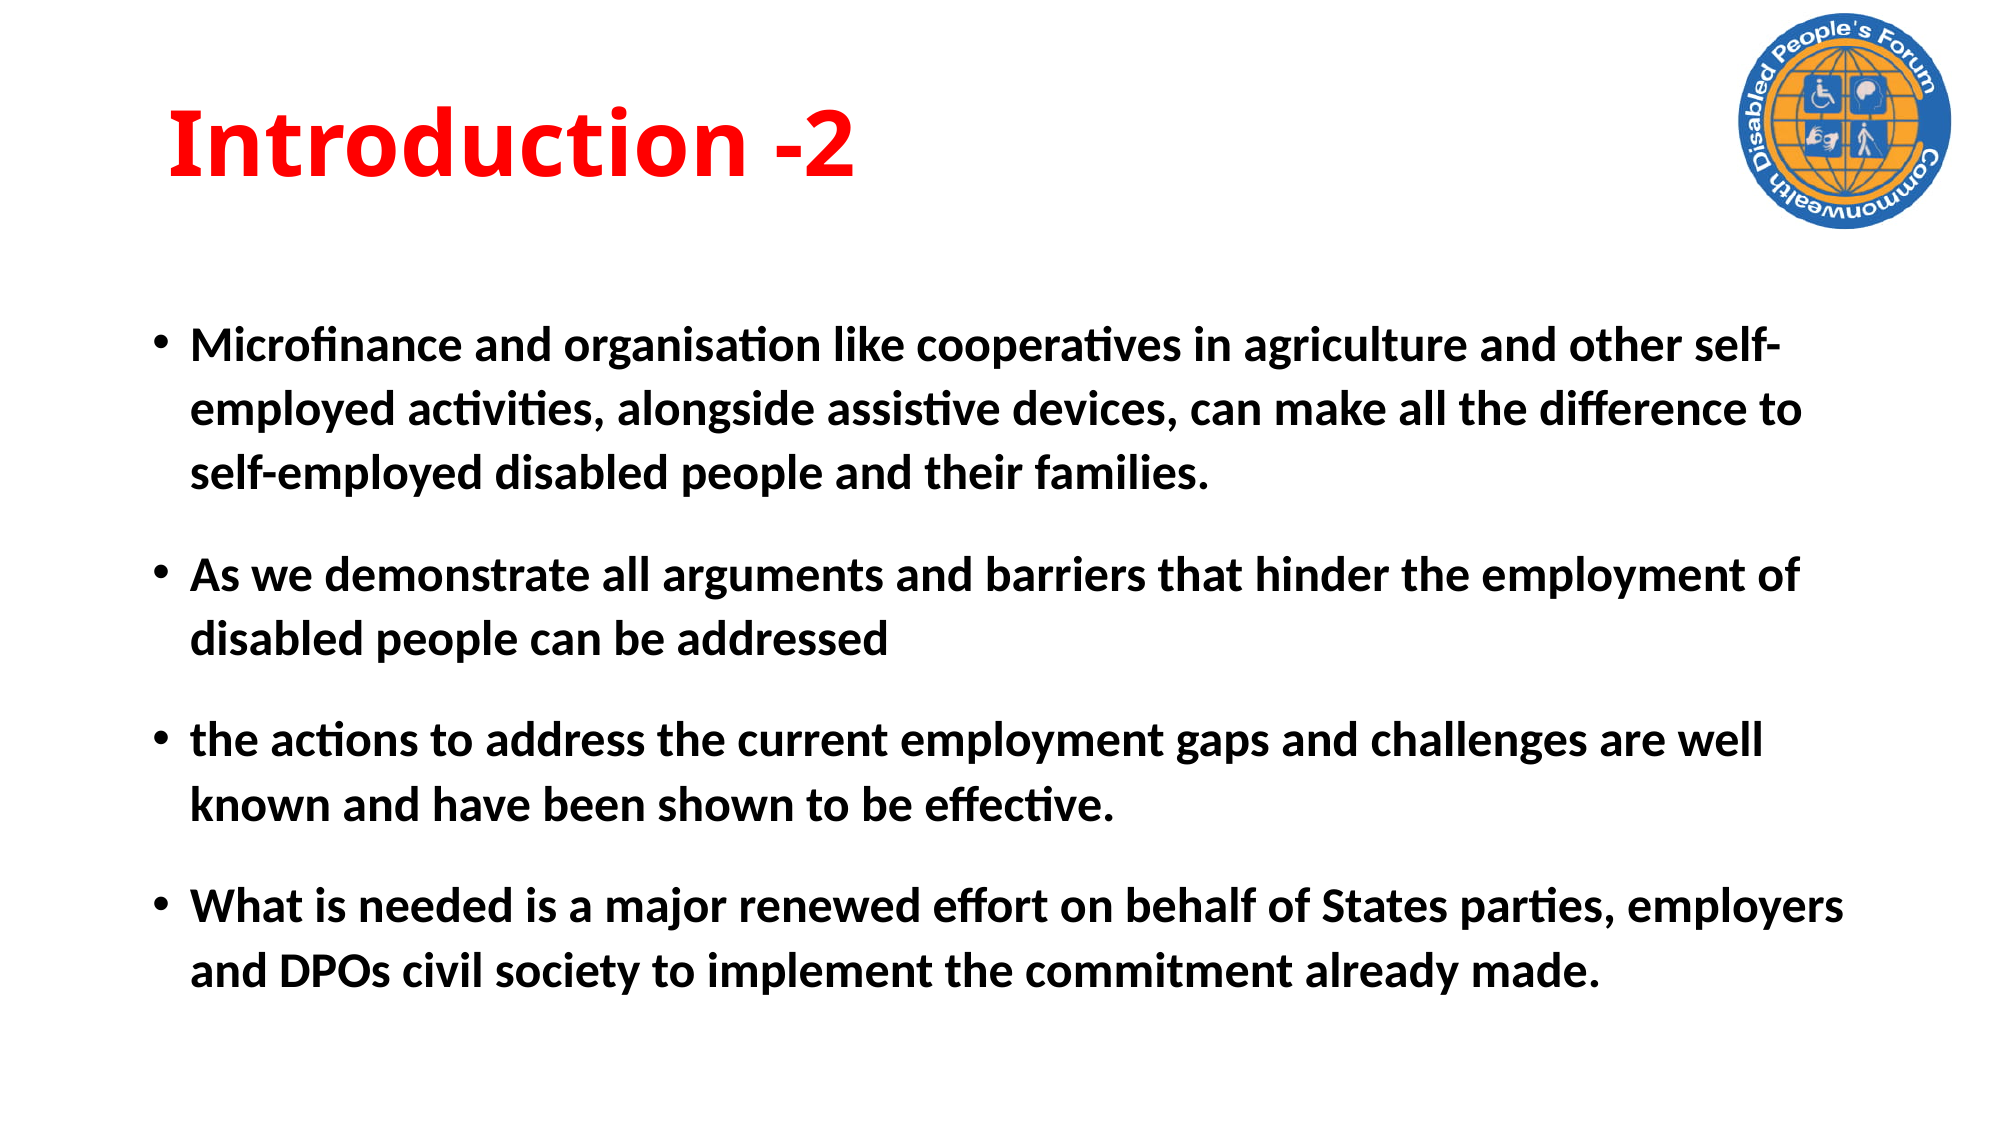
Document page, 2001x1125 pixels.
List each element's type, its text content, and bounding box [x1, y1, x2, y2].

text_box Introduction -2 [153, 37, 1261, 256]
picture [1737, 12, 1952, 231]
text_box Microfinance and organisation like cooperatives in agriculture and other self-employed activities, alongside assistive devices, can make all the difference to self-employed disabled people and their families. As we demonstrate all arguments and barriers that hinder the employment of disabled people can be addressed the actions to address the current employment gaps and challenges are well known and have been shown to be effective. What is needed is a major renewed effort on behalf of States parties, employers and DPOs civil society to implement the commitment already made. [137, 299, 1863, 1014]
